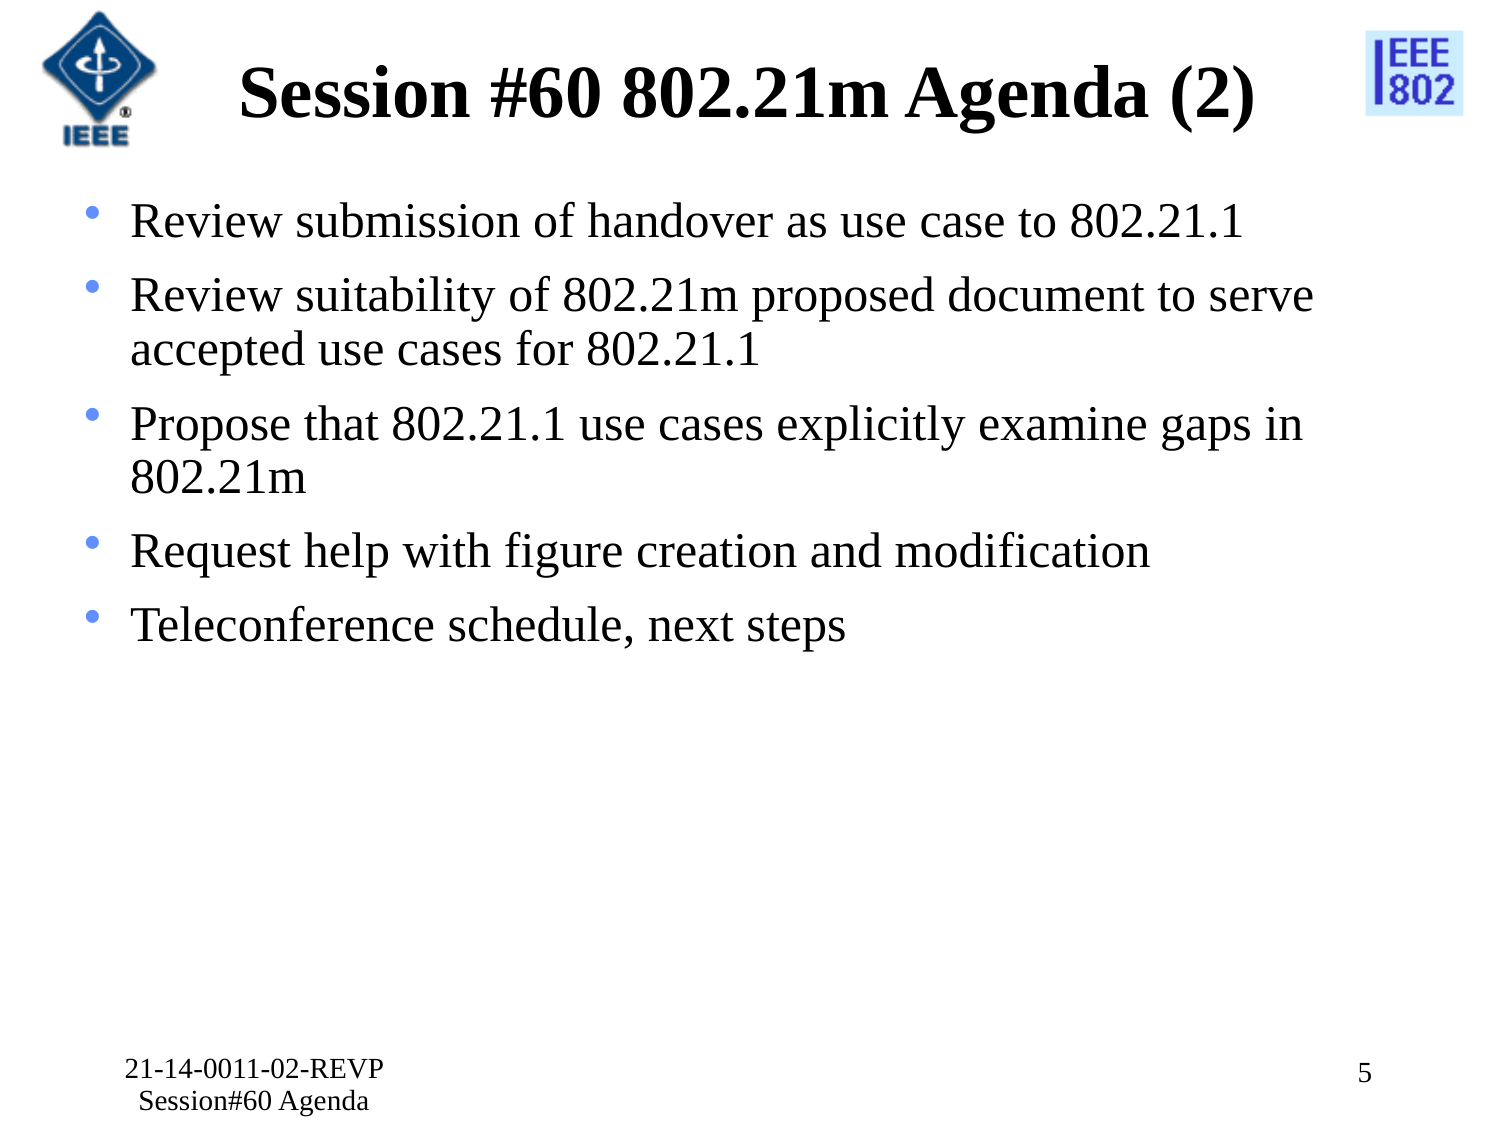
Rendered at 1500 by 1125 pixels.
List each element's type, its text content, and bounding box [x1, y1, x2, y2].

footer 21-14-0011-02-REVP Session#60 Agenda [64, 1045, 444, 1125]
list Review submission of handover as use case to 802.21.1 Review suitability of 802.21m proposed document to serve accepted use cases for 802.21.1 Propose that 802.21.1 use cases explicitly examine gaps in 802.21m Request help with figure creation and modification Teleconference schedule, next steps [68, 186, 1432, 1038]
picture [37, 9, 162, 150]
picture [1351, 12, 1475, 141]
title Session #60 802.21m Agenda (2) [68, 36, 1427, 151]
slide_number 5 [1274, 1049, 1388, 1113]
